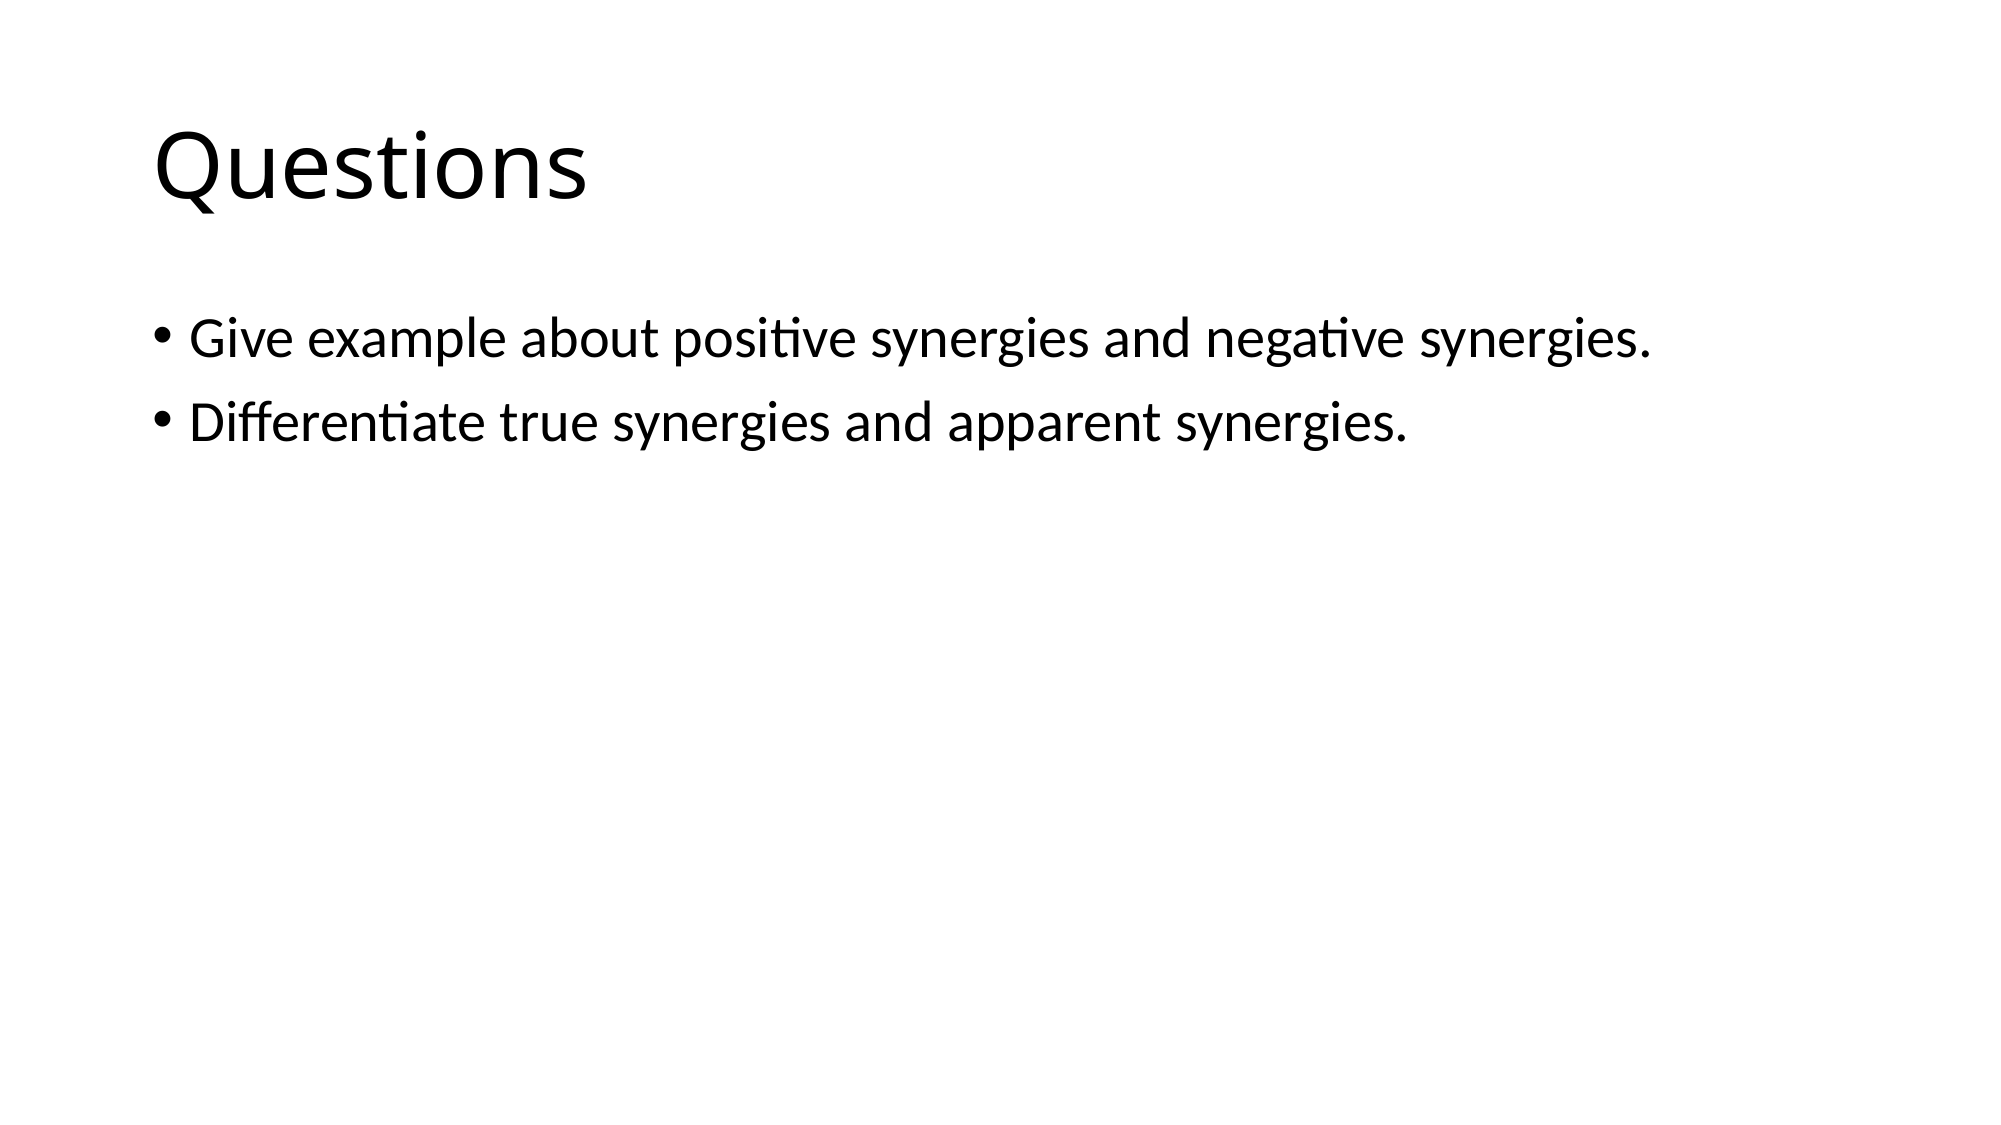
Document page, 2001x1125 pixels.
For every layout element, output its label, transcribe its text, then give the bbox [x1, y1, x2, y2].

title Questions [137, 59, 1863, 278]
list Give example about positive synergies and negative synergies. Differentiate true synergies and apparent synergies. [137, 299, 1863, 1014]
